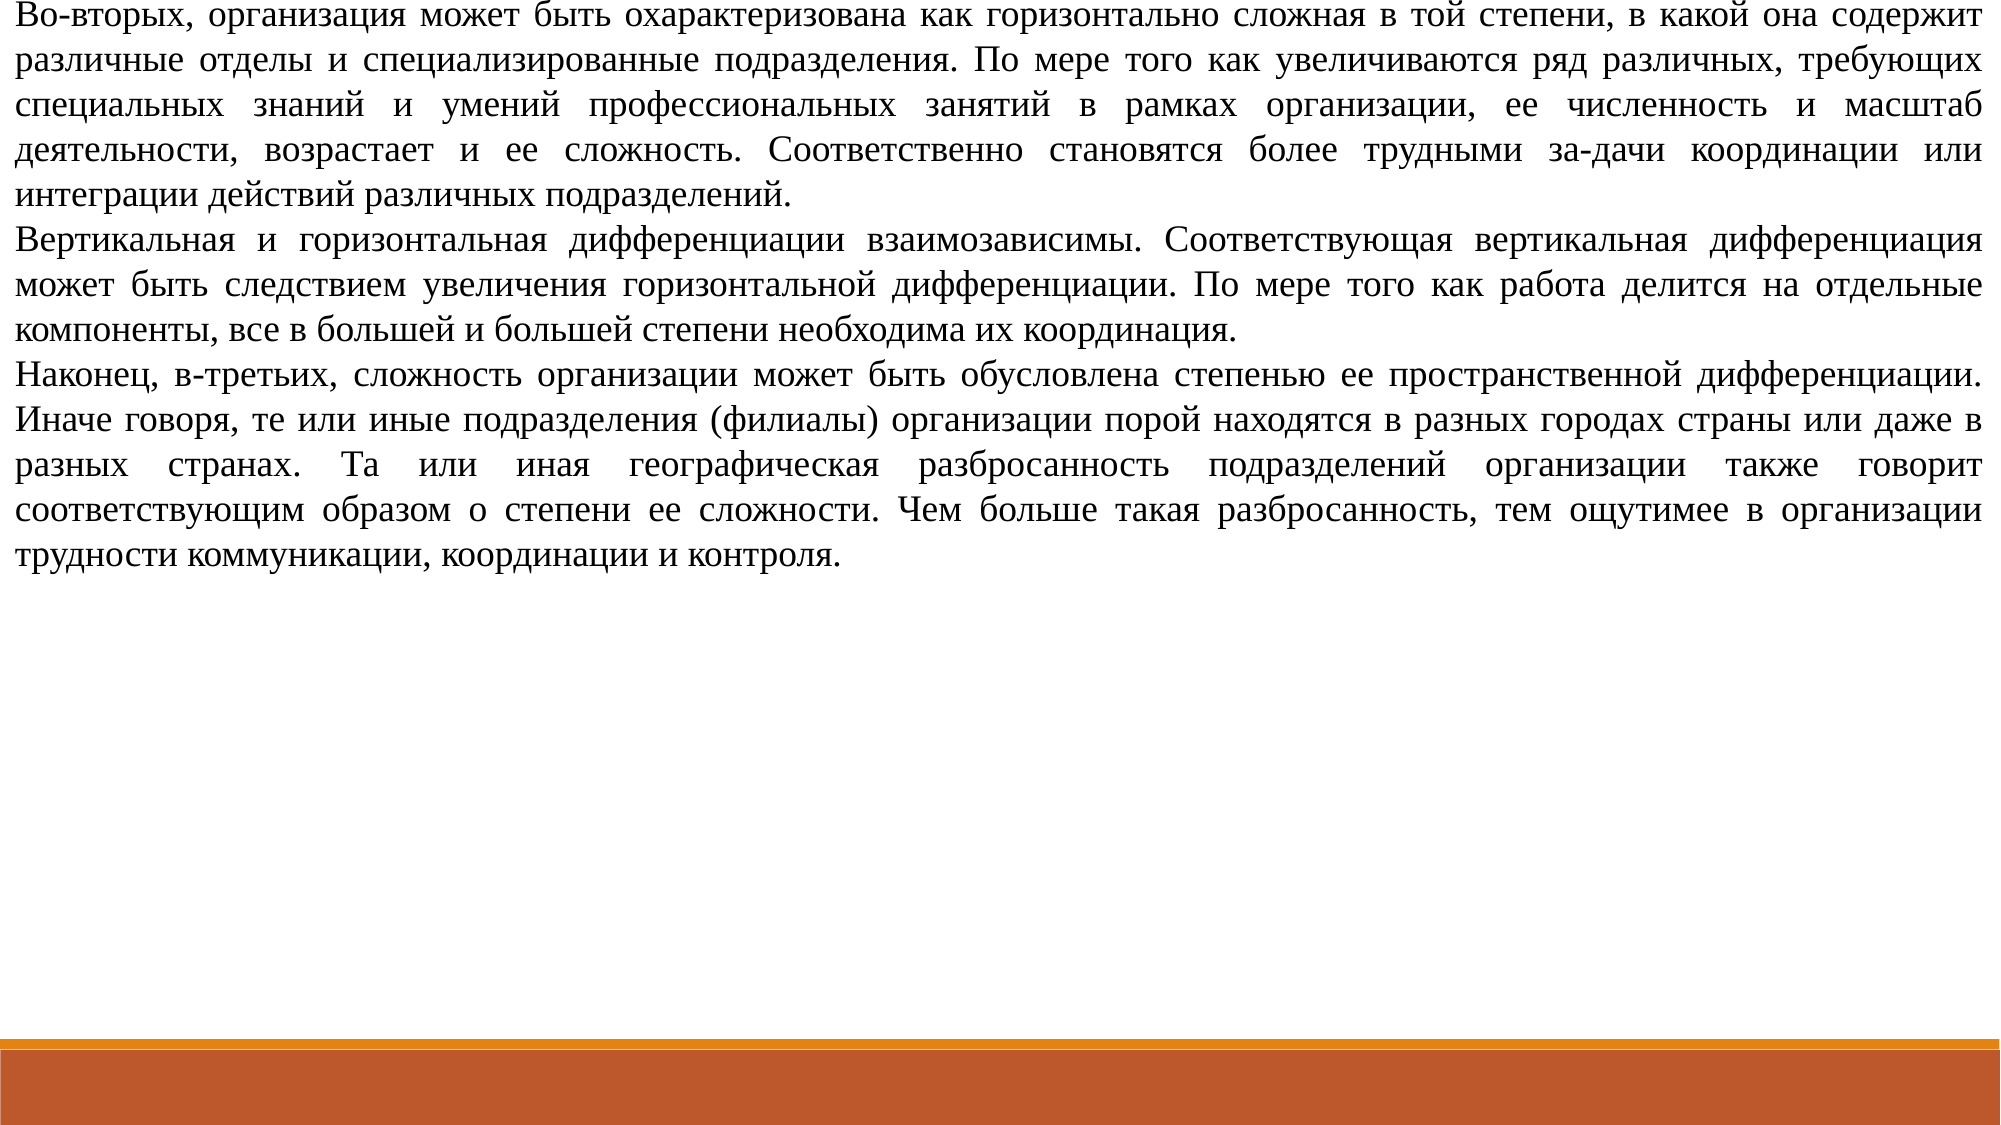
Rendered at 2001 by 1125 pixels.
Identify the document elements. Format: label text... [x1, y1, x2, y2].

text_box Во-вторых, организация может быть охарактеризована как горизонтально сложная в той степени, в какой она содержит различные отделы и специализированные подразделения. По мере того как увеличиваются ряд различных, требующих специальных знаний и умений профессиональных занятий в рамках организации, ее численность и масштаб деятельности, возрастает и ее сложность. Соответственно становятся более трудными за-дачи координации или интеграции действий различных подразделений. Вертикальная и горизонтальная дифференциации взаимозависимы. Соответствующая вертикальная дифференциация может быть следствием увеличения горизонтальной дифференциации. По мере того как работа делится на отдельные компоненты, все в большей и большей степени необходима их координация. Наконец, в-третьих, сложность организации может быть обусловлена степенью ее пространственной дифференциации. Иначе говоря, те или иные подразделения (филиалы) организации порой находятся в разных городах страны или даже в разных странах. Та или иная географическая разбросанность подразделений организации также говорит соответствующим образом о степени ее сложности. Чем больше такая разбросанность, тем ощутимее в организации трудности коммуникации, координации и контроля. [0, 0, 2000, 582]
